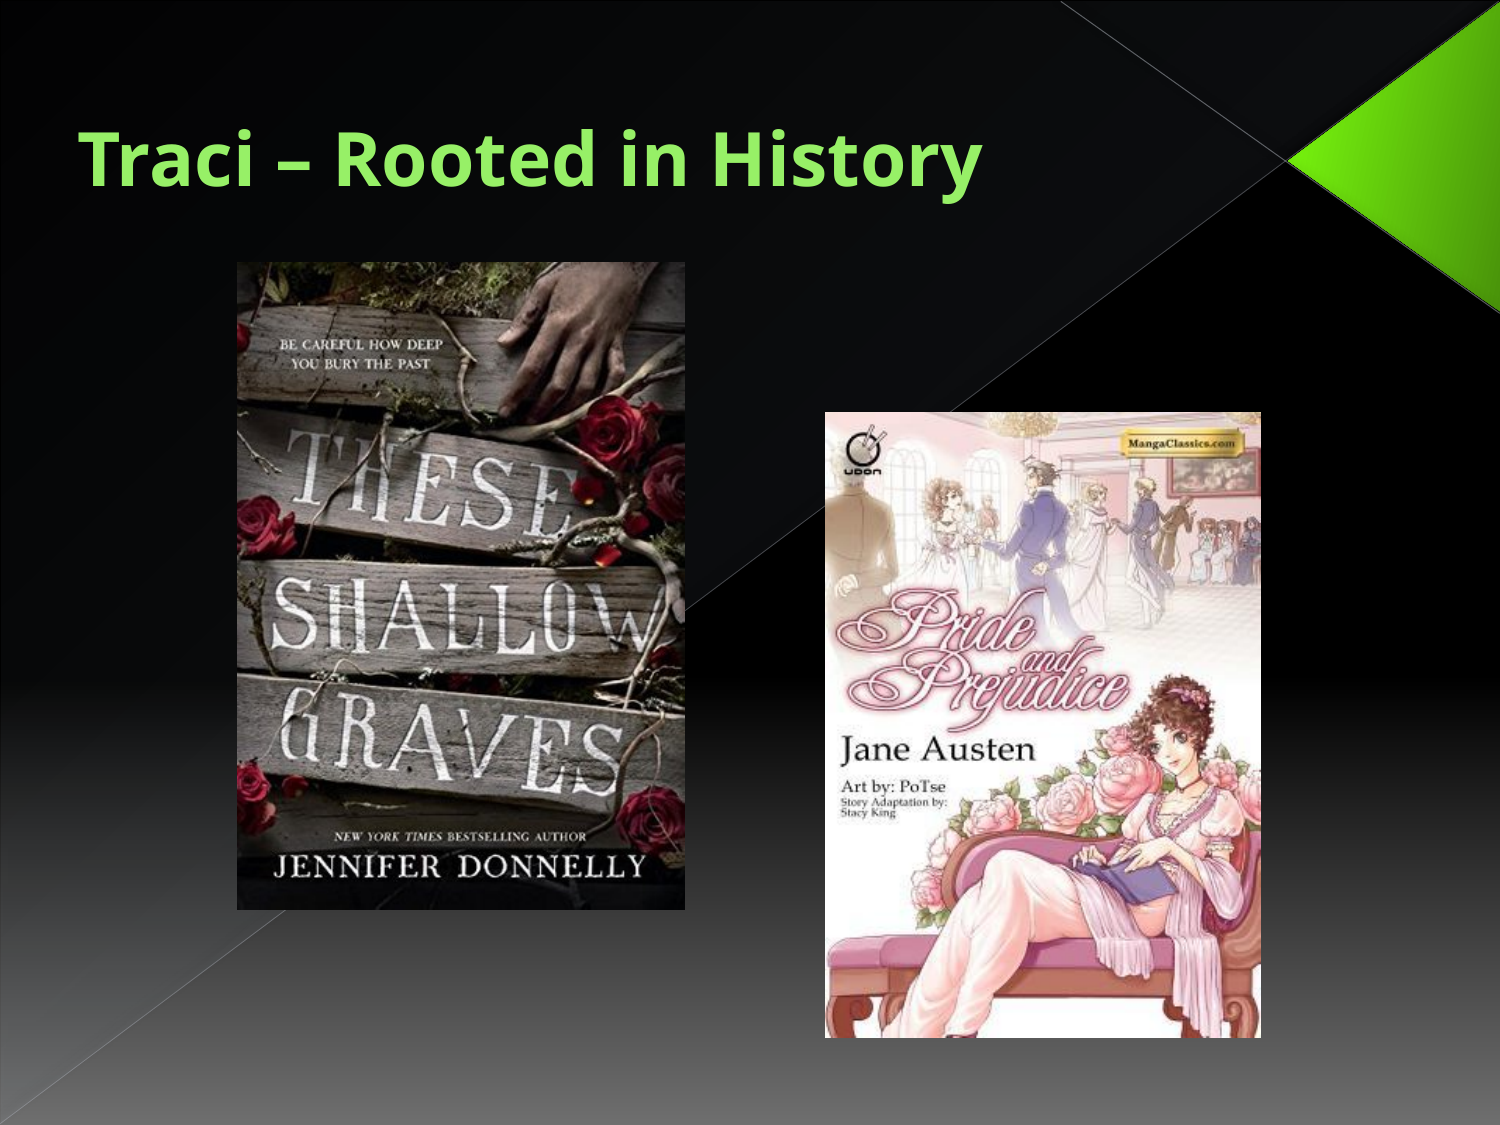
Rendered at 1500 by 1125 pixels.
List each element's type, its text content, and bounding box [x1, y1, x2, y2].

picture [824, 412, 1262, 1038]
title Traci – Rooted in History [62, 44, 1250, 268]
picture [237, 262, 685, 910]
